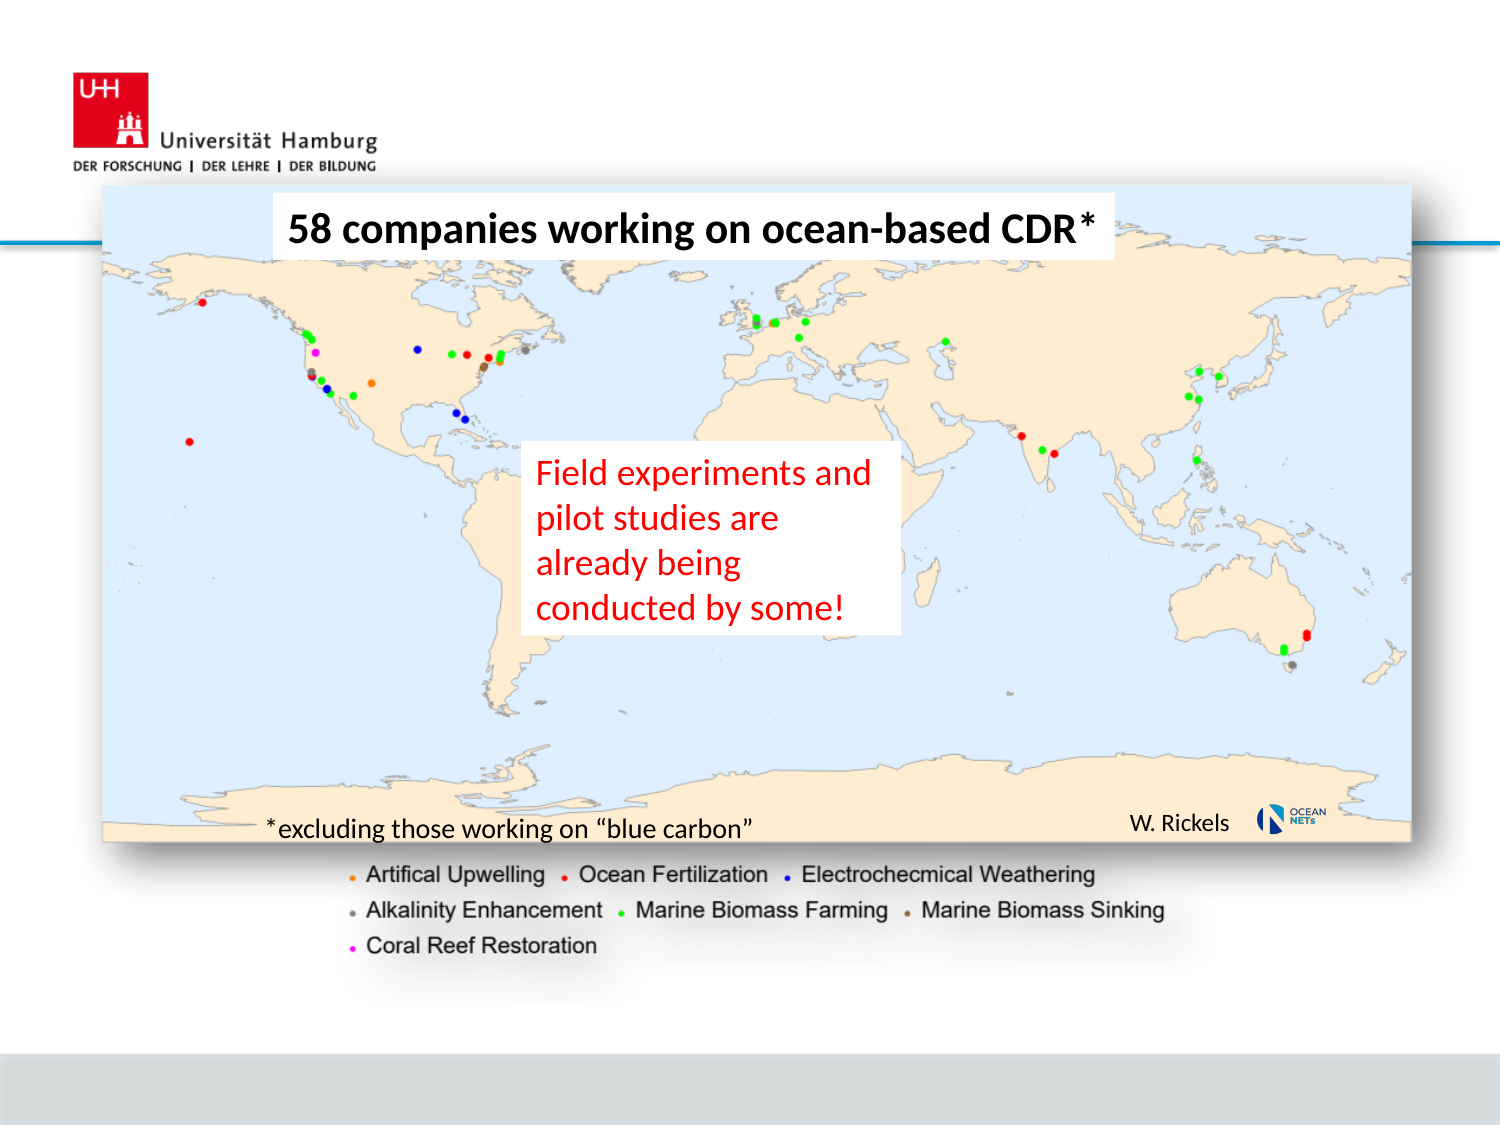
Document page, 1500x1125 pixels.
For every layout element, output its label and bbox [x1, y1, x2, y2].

picture [74, 169, 1437, 962]
